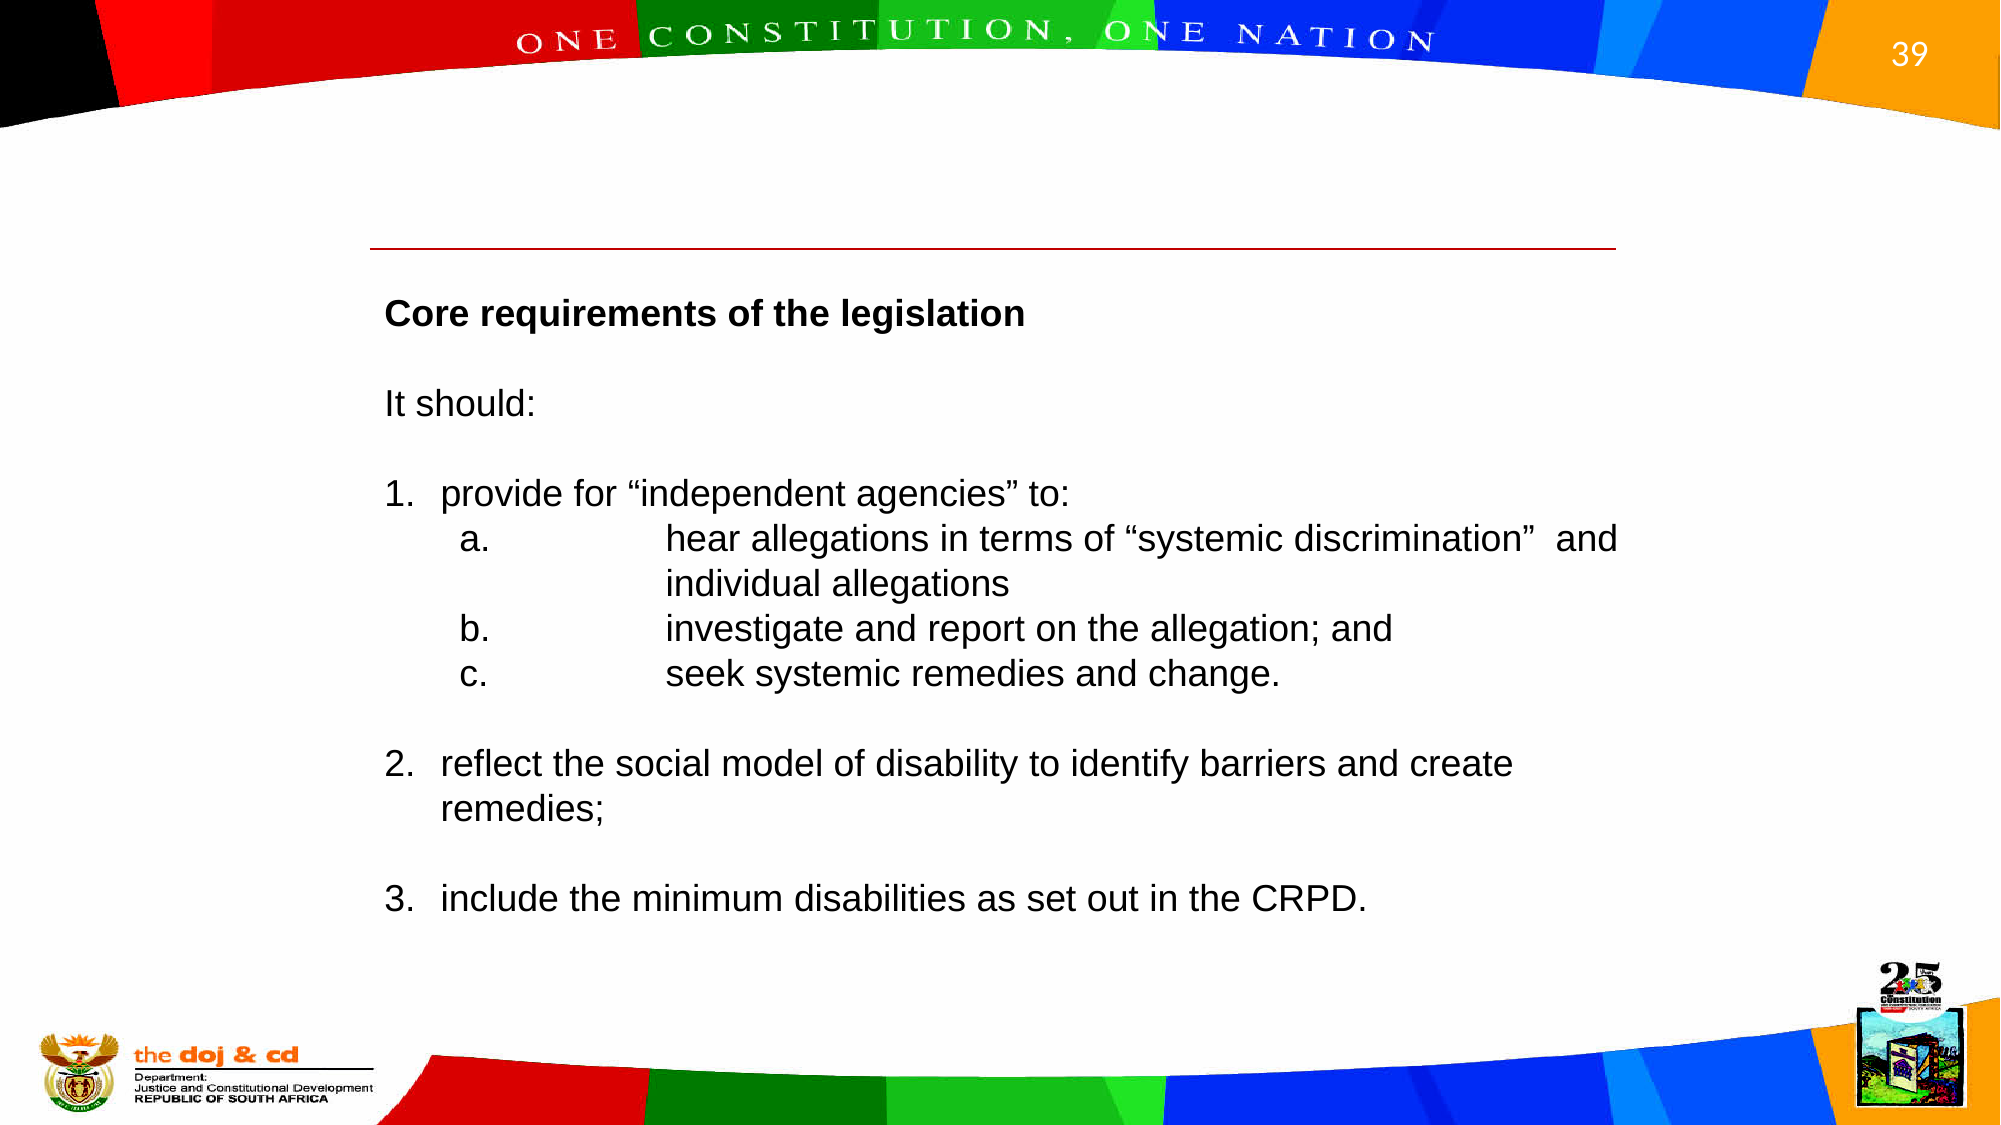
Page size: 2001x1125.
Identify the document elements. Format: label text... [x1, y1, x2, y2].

text_box Core requirements of the legislation It should: provide for “independent agencies” to: hear allegations in terms of “systemic discrimination” and individual allegations investigate and report on the allegation; and seek systemic remedies and change. reflect the social model of disability to identify barriers and create remedies; include the minimum disabilities as set out in the CRPD. [369, 281, 1644, 972]
picture [0, 0, 2000, 1125]
